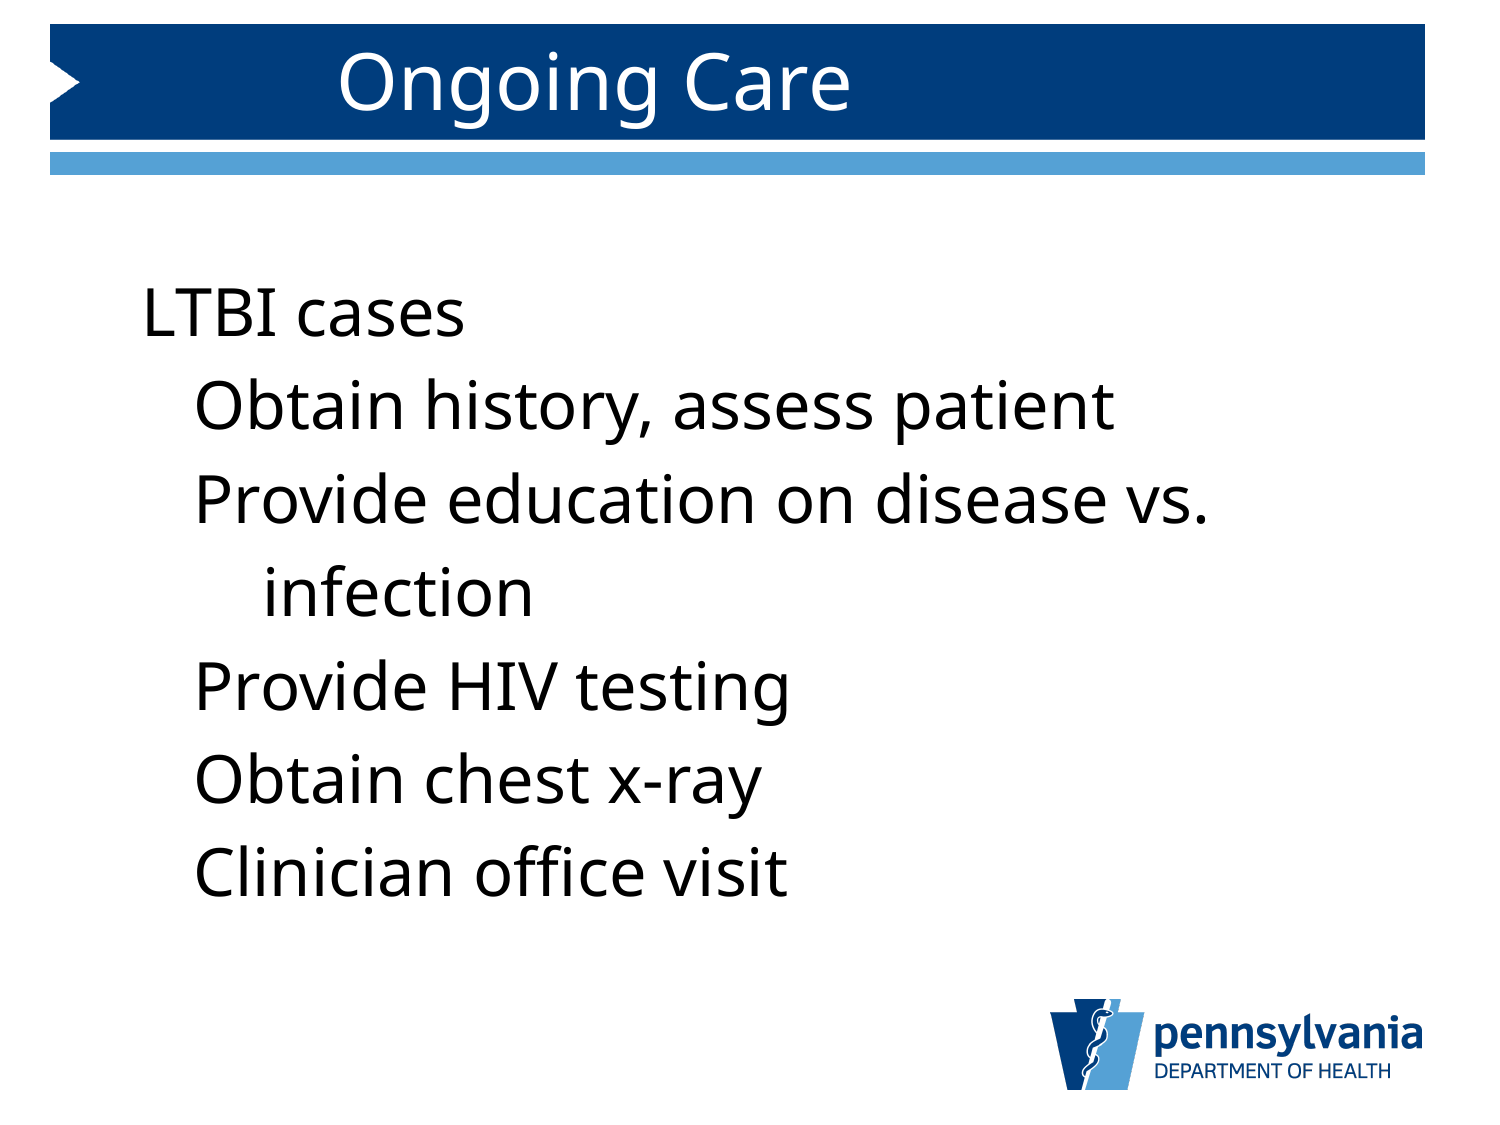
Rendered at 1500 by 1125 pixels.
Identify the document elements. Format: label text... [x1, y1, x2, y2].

list LTBI cases Obtain history, assess patient Provide education on disease vs. infection Provide HIV testing Obtain chest x-ray Clinician office visit [74, 262, 1426, 963]
picture [50, 24, 1425, 175]
title Ongoing Care [95, 28, 1397, 130]
picture [1050, 999, 1422, 1090]
